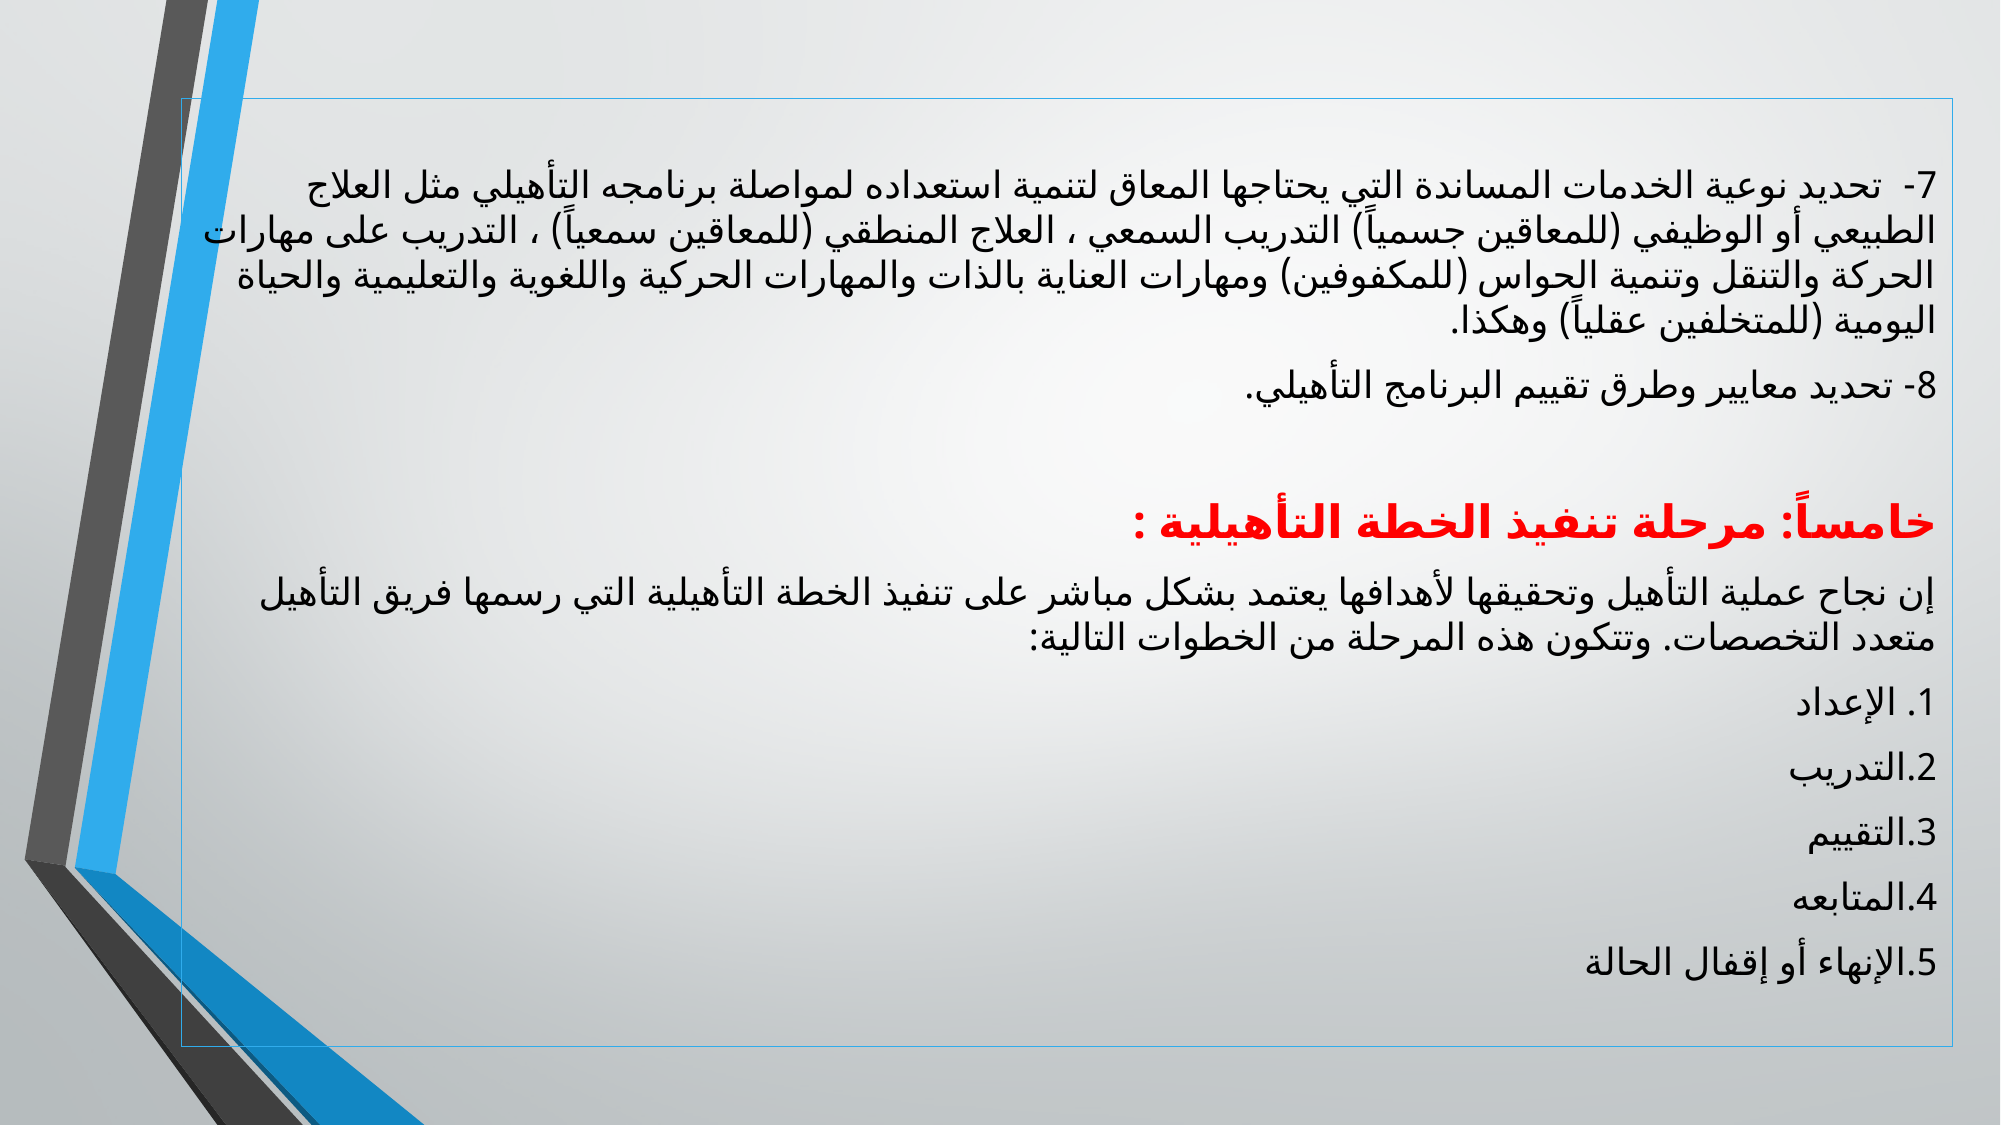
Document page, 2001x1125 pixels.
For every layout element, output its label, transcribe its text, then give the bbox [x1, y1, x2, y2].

list 7- تحديد نوعية الخدمات المساندة التي يحتاجها المعاق لتنمية استعداده لمواصلة برنامجه التأهيلي مثل العلاج الطبيعي أو الوظيفي (للمعاقين جسمياً) التدريب السمعي ، العلاج المنطقي (للمعاقين سمعياً) ، التدريب على مهارات الحركة والتنقل وتنمية الحواس (للمكفوفين) ومهارات العناية بالذات والمهارات الحركية واللغوية والتعليمية والحياة اليومية (للمتخلفين عقلياً) وهكذا. 8- تحديد معايير وطرق تقييم البرنامج التأهيلي. خامساً: مرحلة تنفيذ الخطة التأهيلية : إن نجاح عملية التأهيل وتحقيقها لأهدافها يعتمد بشكل مباشر على تنفيذ الخطة التأهيلية التي رسمها فريق التأهيل متعدد التخصصات. وتتكون هذه المرحلة من الخطوات التالية: 1. الإعداد 2.التدريب 3.التقييم 4.المتابعه 5.الإنهاء أو إقفال الحالة [181, 98, 1953, 1047]
